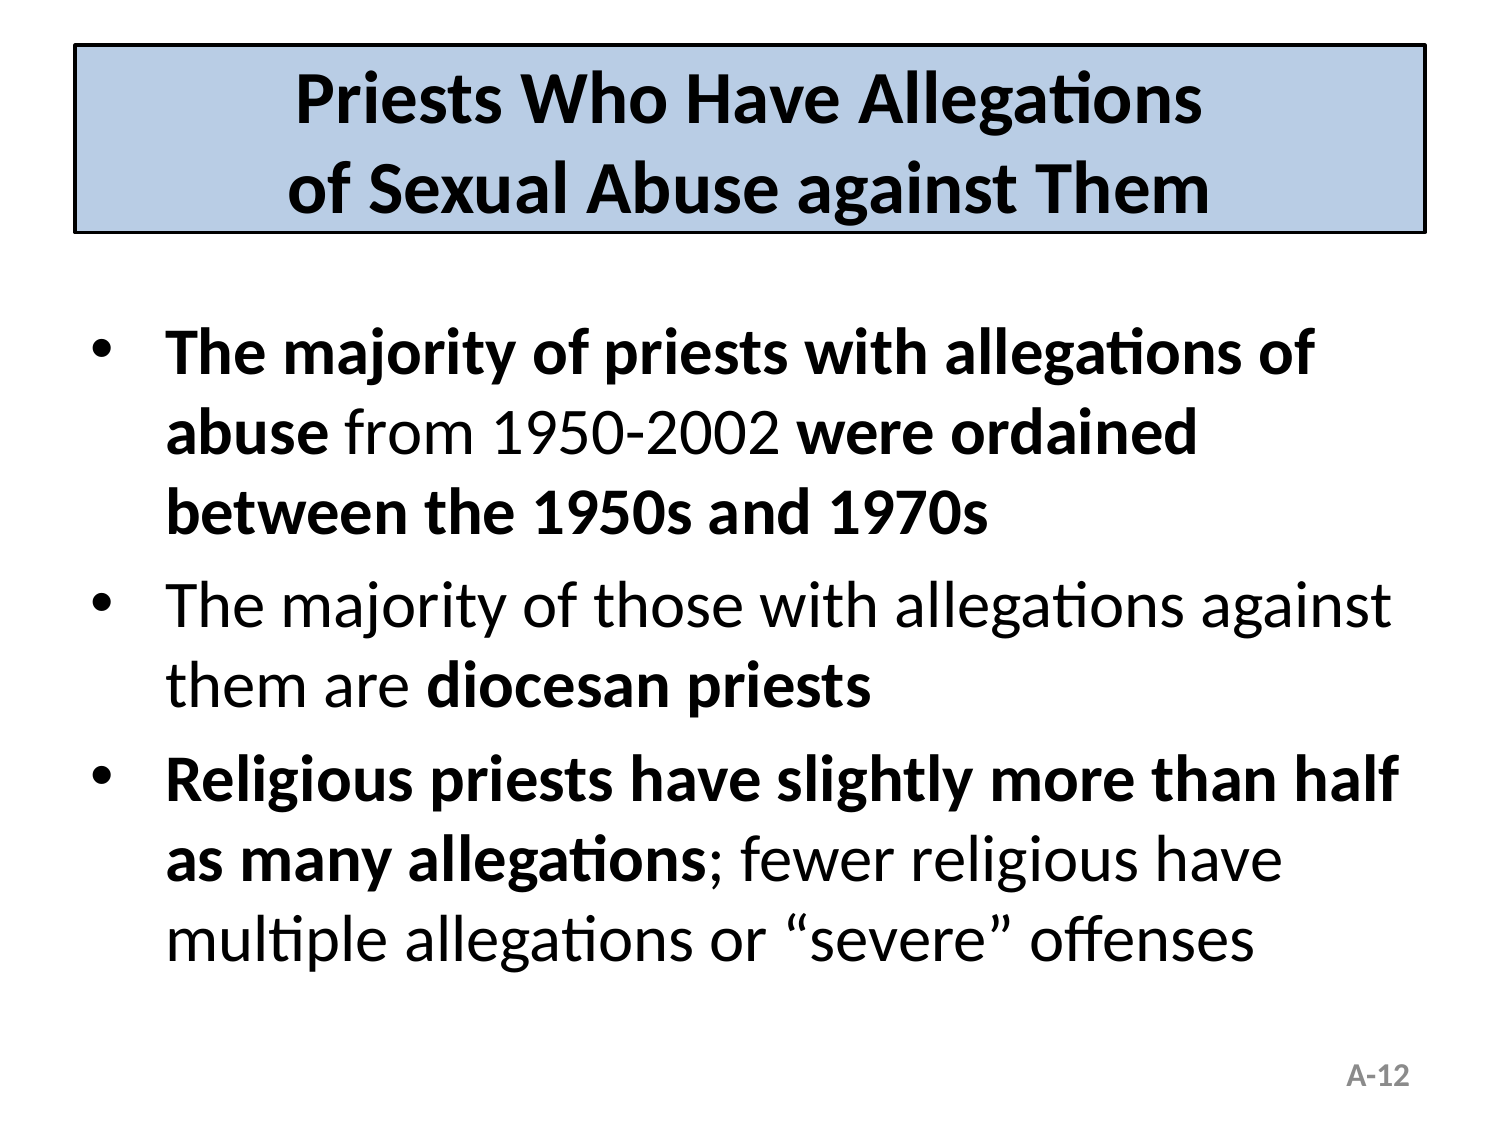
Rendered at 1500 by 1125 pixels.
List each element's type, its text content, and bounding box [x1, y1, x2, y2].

slide_number A-12 [1074, 1042, 1425, 1103]
list The majority of priests with allegations of abuse from 1950-2002 were ordained between the 1950s and 1970s The majority of those with allegations against them are diocesan priests Religious priests have slightly more than half as many allegations; fewer religious have multiple allegations or “severe” offenses [75, 299, 1425, 1050]
title Priests Who Have Allegations of Sexual Abuse against Them [75, 45, 1425, 233]
